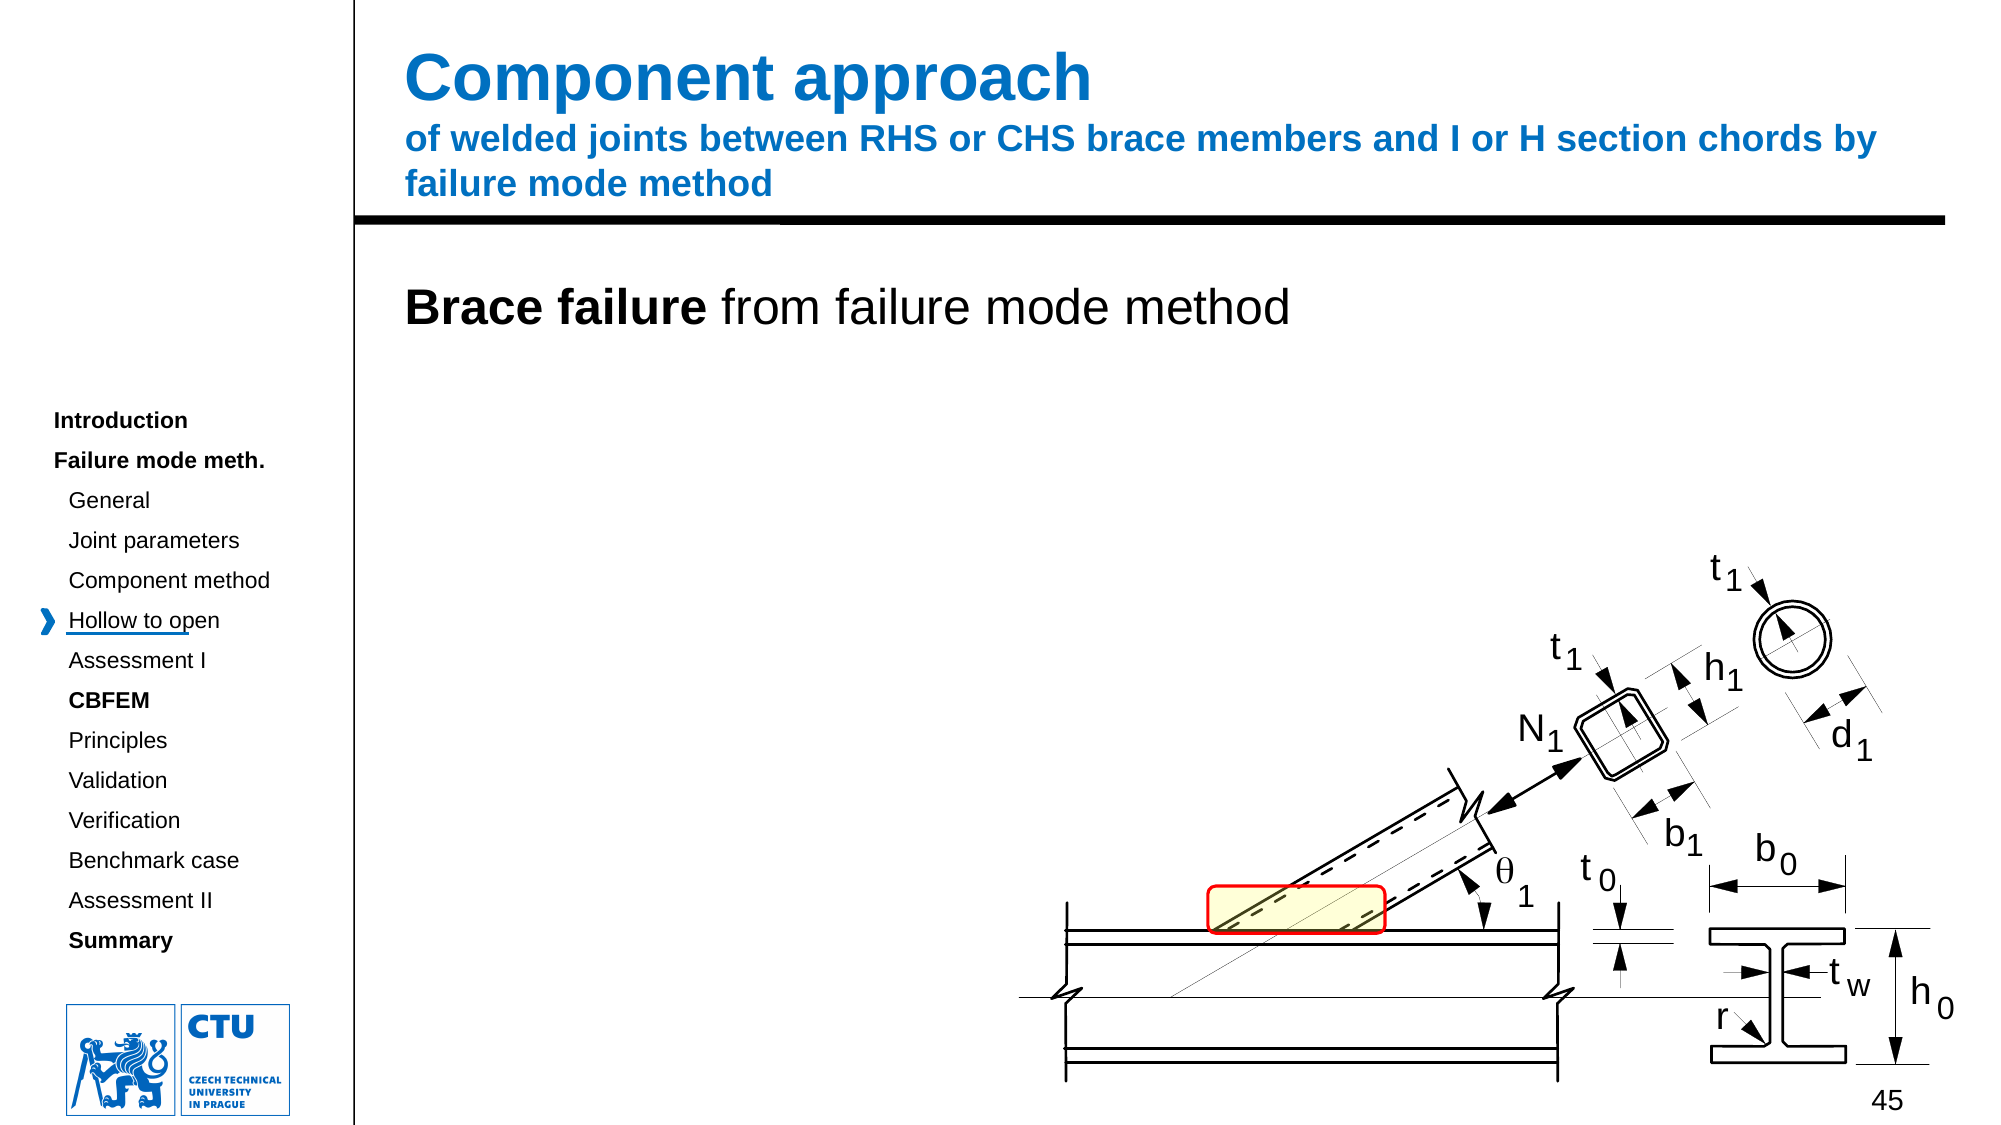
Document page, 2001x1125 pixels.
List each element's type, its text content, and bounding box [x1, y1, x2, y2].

picture [1018, 542, 1958, 1087]
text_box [41, 609, 190, 634]
title Component approach of welded joints between RHS or CHS brace members and I or H section chords by failure mode method [389, 43, 1918, 195]
picture [66, 1004, 290, 1116]
